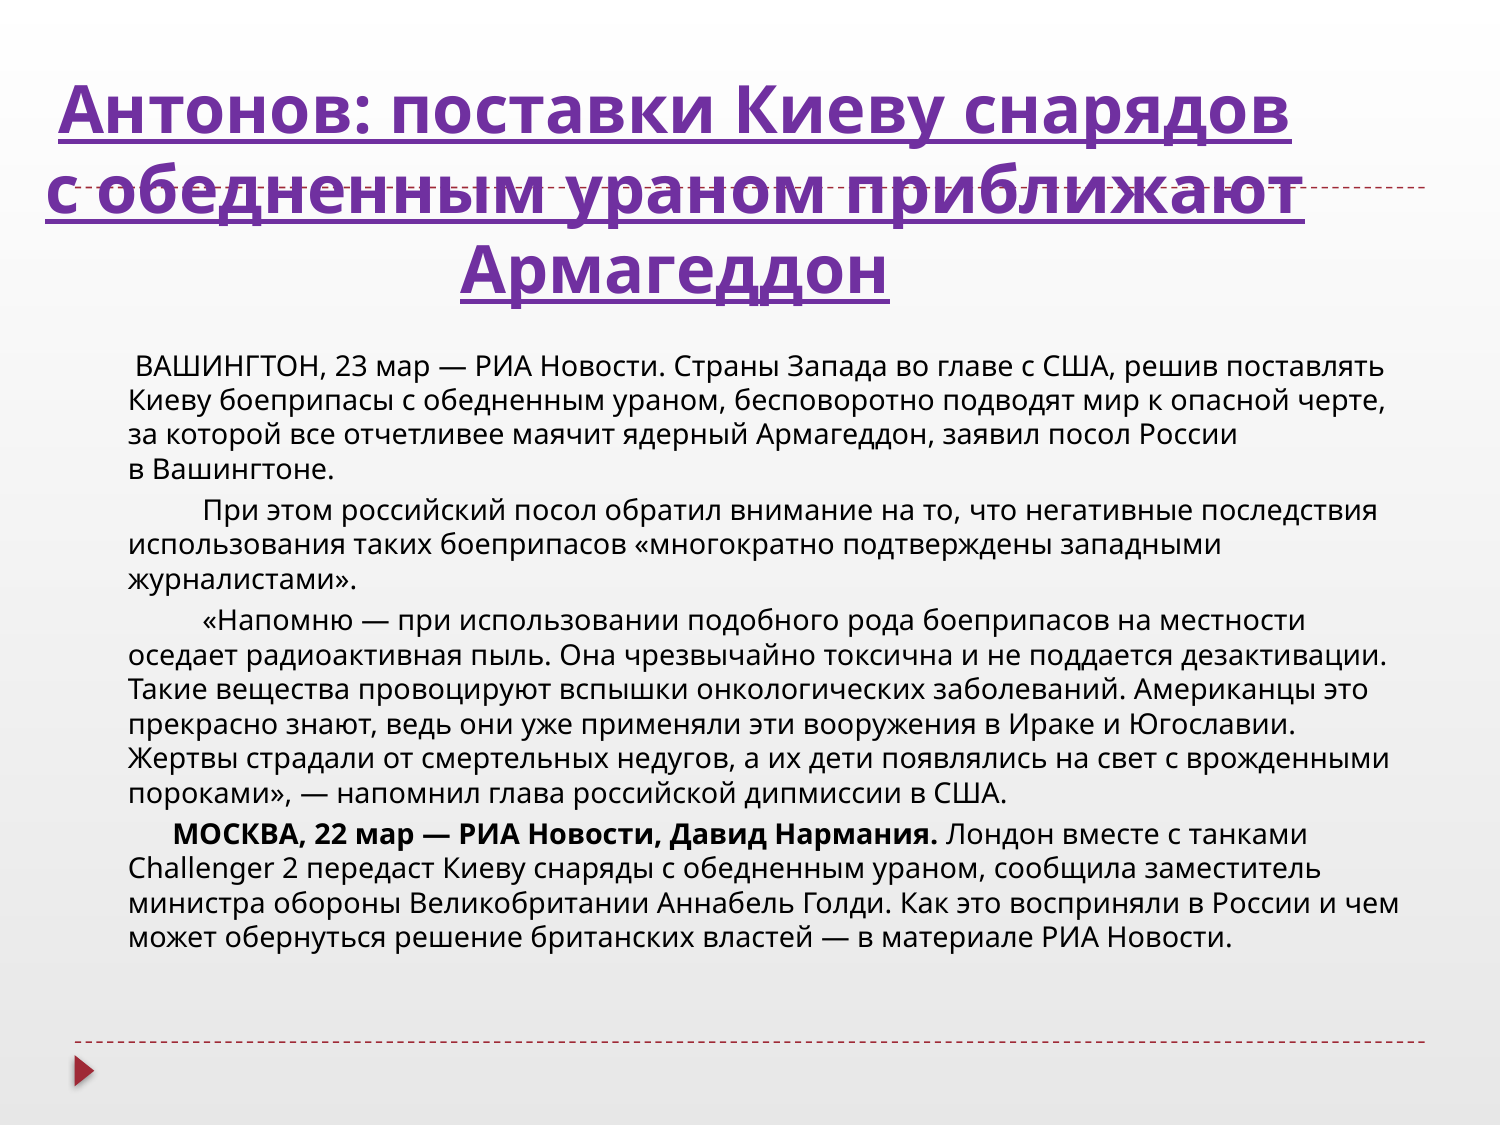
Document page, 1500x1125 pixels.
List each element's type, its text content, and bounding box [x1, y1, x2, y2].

title Антонов: поставки Киеву снарядов с обедненным ураном приближают Армагеддон [0, 0, 1350, 315]
list ВАШИНГТОН, 23 мар — РИА Новости. Страны Запада во главе с США, решив поставлять Киеву боеприпасы с обедненным ураном, бесповоротно подводят мир к опасной черте, за которой все отчетливее маячит ядерный Армагеддон, заявил посол России в Вашингтоне. При этом российский посол обратил внимание на то, что негативные последствия использования таких боеприпасов «многократно подтверждены западными журналистами». «Напомню — при использовании подобного рода боеприпасов на местности оседает радиоактивная пыль. Она чрезвычайно токсична и не поддается дезактивации. Такие вещества провоцируют вспышки онкологических заболеваний. Американцы это прекрасно знают, ведь они уже применяли эти вооружения в Ираке и Югославии. Жертвы страдали от смертельных недугов, а их дети появлялись на свет с врожденными пороками», — напомнил глава российской дипмиссии в США. МОСКВА, 22 мар — РИА Новости, Давид Нармания. Лондон вместе с танками Challenger 2 передаст Киеву снаряды с обедненным ураном, сообщила заместитель министра обороны Великобритании Аннабель Голди. Как это восприняли в России и чем может обернуться решение британских властей — в материале РИА Новости. [75, 339, 1425, 1010]
